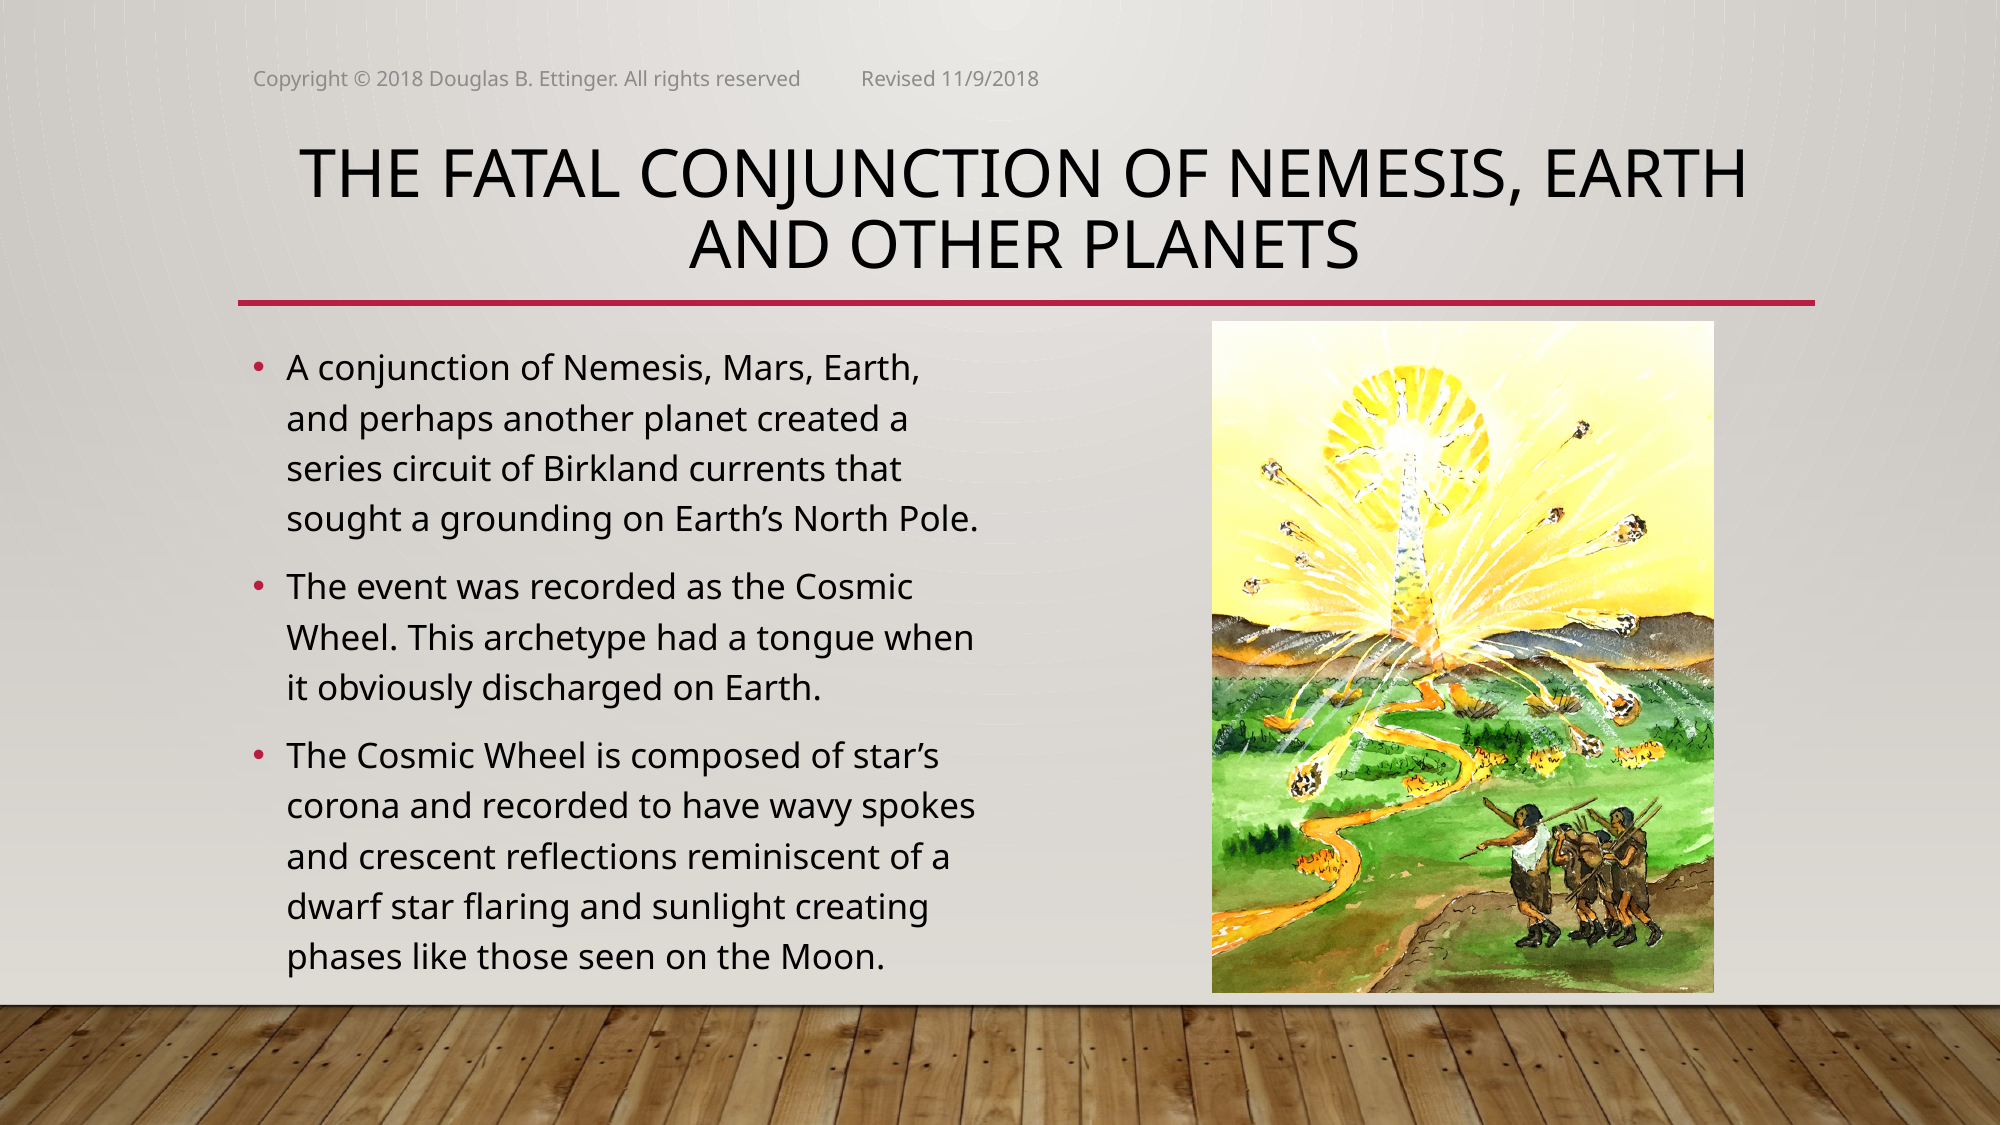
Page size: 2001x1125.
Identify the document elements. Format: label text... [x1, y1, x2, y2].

picture [1212, 321, 1714, 994]
footer Copyright © 2018 Douglas B. Ettinger. All rights reserved Revised 11/9/2018 [238, 54, 1213, 105]
list A conjunction of Nemesis, Mars, Earth, and perhaps another planet created a series circuit of Birkland currents that sought a grounding on Earth’s North Pole. The event was recorded as the Cosmic Wheel. This archetype had a tongue when it obviously discharged on Earth. The Cosmic Wheel is composed of star’s corona and recorded to have wavy spokes and crescent reflections reminiscent of a dwarf star flaring and sunlight creating phases like those seen on the Moon. [237, 329, 1000, 1055]
picture [0, 1005, 2000, 1125]
title The Fatal conjunction of Nemesis, Earth and other planets [237, 132, 1814, 306]
